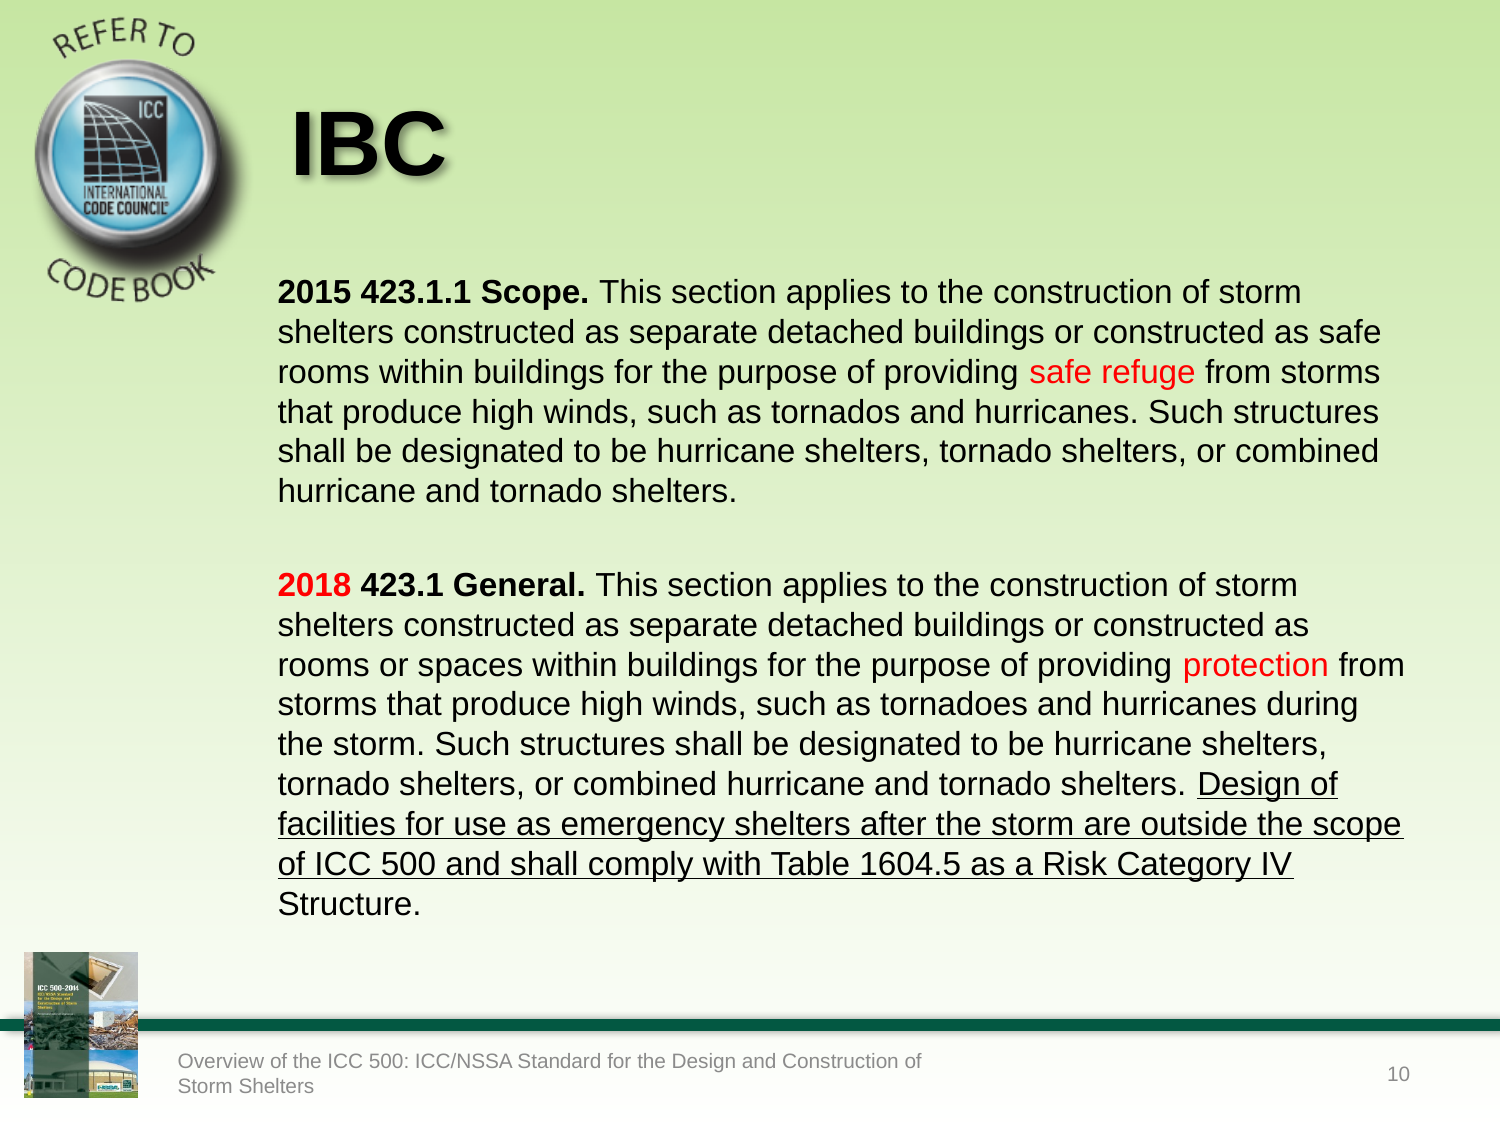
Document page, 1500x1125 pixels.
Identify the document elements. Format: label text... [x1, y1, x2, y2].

picture [0, 12, 263, 311]
list 2015 423.1.1 Scope. This section applies to the construction of storm shelters constructed as separate detached buildings or constructed as safe rooms within buildings for the purpose of providing safe refuge from storms that produce high winds, such as tornados and hurricanes. Such structures shall be designated to be hurricane shelters, tornado shelters, or combined hurricane and tornado shelters. 2018 423.1 General. This section applies to the construction of storm shelters constructed as separate detached buildings or constructed as rooms or spaces within buildings for the purpose of providing protection from storms that produce high winds, such as tornadoes and hurricanes during the storm. Such structures shall be designated to be hurricane shelters, tornado shelters, or combined hurricane and tornado shelters. Design of facilities for use as emergency shelters after the storm are outside the scope of ICC 500 and shall comply with Table 1604.5 as a Risk Category IV Structure. [262, 262, 1426, 1006]
slide_number 10 [1074, 1042, 1425, 1103]
title IBC [275, 45, 1425, 233]
footer Overview of the ICC 500: ICC/NSSA Standard for the Design and Construction of Storm Shelters [162, 1042, 975, 1103]
picture [24, 952, 138, 1098]
